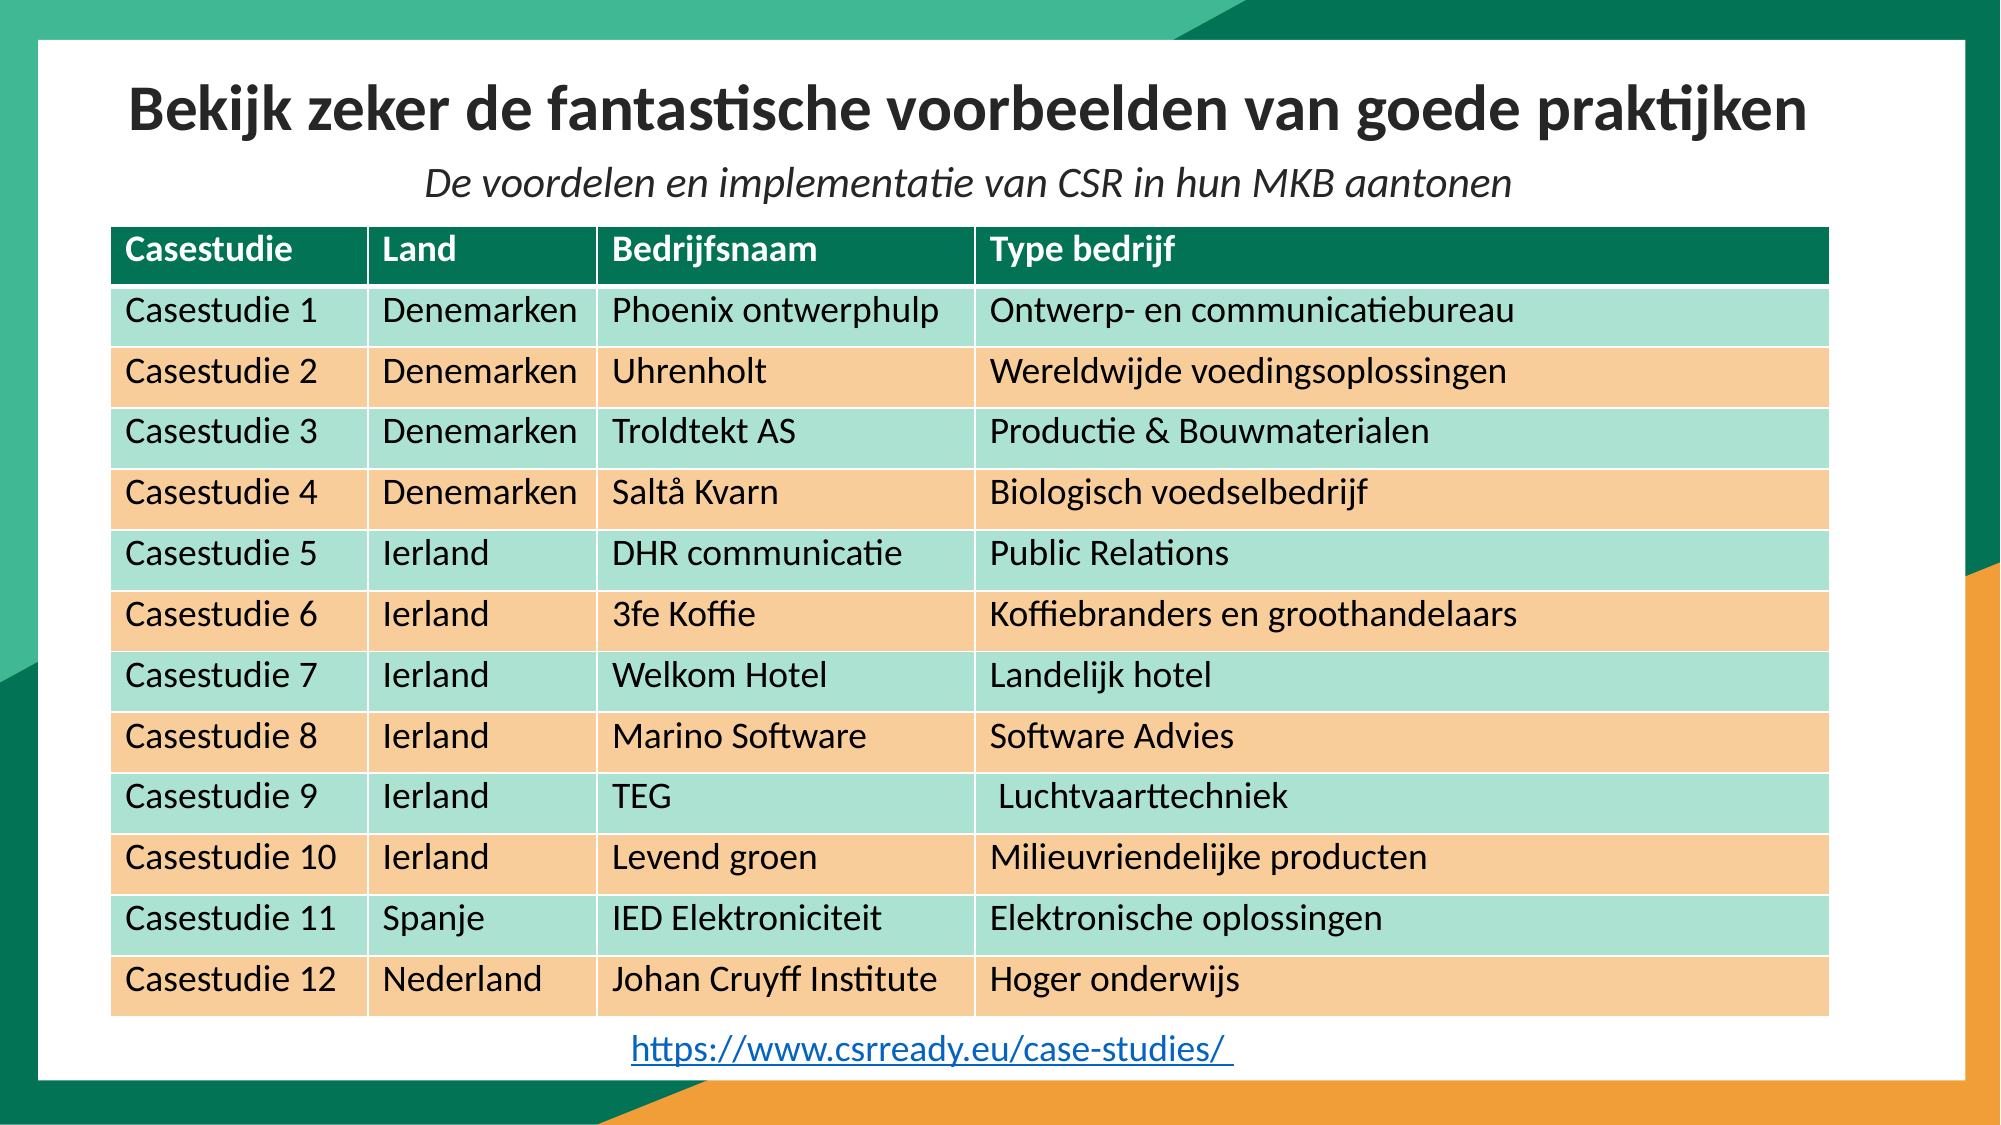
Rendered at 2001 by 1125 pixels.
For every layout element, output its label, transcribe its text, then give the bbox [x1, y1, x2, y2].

table_cell Welkom Hotel [598, 652, 974, 711]
table_cell Ierland [369, 835, 596, 894]
table_header Casestudie [111, 227, 367, 284]
table_cell DHR communicatie [598, 531, 974, 590]
table_cell 3fe Koffie [598, 592, 974, 651]
table_cell TEG [598, 774, 974, 833]
table_cell Casestudie 9 [111, 774, 367, 833]
table_cell Elektronische oplossingen [976, 896, 1829, 955]
list Bekijk zeker de fantastische voorbeelden van goede praktijken De voordelen en implementatie van CSR in hun MKB aantonen [108, 42, 1831, 227]
table_cell Uhrenholt [598, 348, 974, 407]
table_header Bedrijfsnaam [598, 227, 974, 284]
table_cell Casestudie 8 [111, 713, 367, 772]
table_cell Ierland [369, 531, 596, 590]
table_header Type bedrijf [976, 227, 1829, 284]
table_cell Casestudie 7 [111, 652, 367, 711]
table_cell Casestudie 6 [111, 592, 367, 651]
table_cell Troldtekt AS [598, 409, 974, 468]
table_cell Casestudie 5 [111, 531, 367, 590]
table_cell Casestudie 11 [111, 896, 367, 955]
table_cell Hoger onderwijs [976, 957, 1829, 1016]
table_cell Public Relations [976, 531, 1829, 590]
table_cell Casestudie 2 [111, 348, 367, 407]
table_cell Denemarken [369, 409, 596, 468]
table_cell Casestudie 4 [111, 470, 367, 529]
table_cell Phoenix ontwerphulp [598, 289, 974, 346]
table_cell Ierland [369, 652, 596, 711]
table_cell Milieuvriendelijke producten [976, 835, 1829, 894]
table_cell Nederland [369, 957, 596, 1016]
table_cell Ierland [369, 592, 596, 651]
table_cell Wereldwijde voedingsoplossingen [976, 348, 1829, 407]
table_cell Landelijk hotel [976, 652, 1829, 711]
table_cell Software Advies [976, 713, 1829, 772]
table_cell Saltå Kvarn [598, 470, 974, 529]
table_cell Marino Software [598, 713, 974, 772]
table_cell Levend groen [598, 835, 974, 894]
table_cell Johan Cruyff Institute [598, 957, 974, 1016]
table_cell IED Elektroniciteit [598, 896, 974, 955]
table_cell Denemarken [369, 470, 596, 529]
text_box https://www.csrready.eu/case-studies/ [616, 1016, 1352, 1077]
table_header Land [369, 227, 596, 284]
table_cell Biologisch voedselbedrijf [976, 470, 1829, 529]
table_cell Denemarken [369, 289, 596, 346]
table_cell Productie & Bouwmaterialen [976, 409, 1829, 468]
table_cell Spanje [369, 896, 596, 955]
table_cell Casestudie 12 [111, 957, 367, 1016]
table_cell Koffiebranders en groothandelaars [976, 592, 1829, 651]
table_cell Casestudie 1 [111, 289, 367, 346]
table_cell Ierland [369, 774, 596, 833]
table_cell Casestudie 3 [111, 409, 367, 468]
table_cell Ontwerp- en communicatiebureau [976, 289, 1829, 346]
table_cell Casestudie 10 [111, 835, 367, 894]
table_cell Denemarken [369, 348, 596, 407]
table_cell Luchtvaarttechniek [976, 774, 1829, 833]
table_cell Ierland [369, 713, 596, 772]
